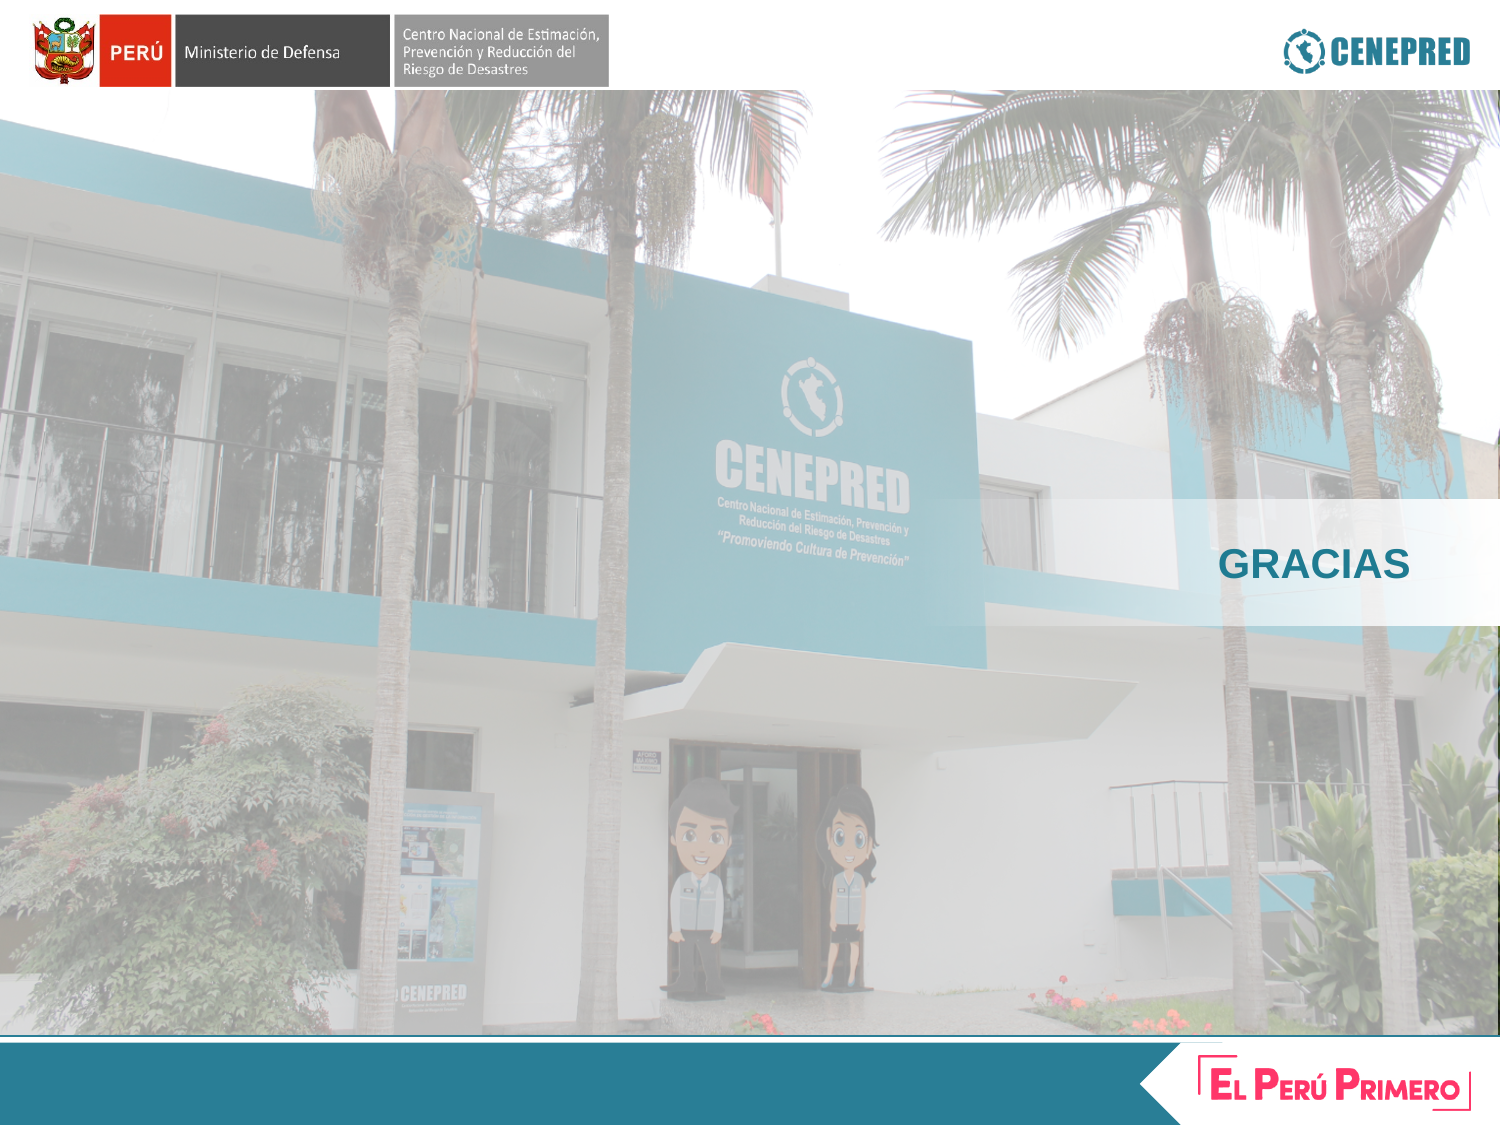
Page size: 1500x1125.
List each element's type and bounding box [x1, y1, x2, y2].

picture [1283, 28, 1470, 74]
picture [0, 89, 1500, 1035]
picture [1198, 1055, 1471, 1111]
picture [29, 14, 609, 87]
